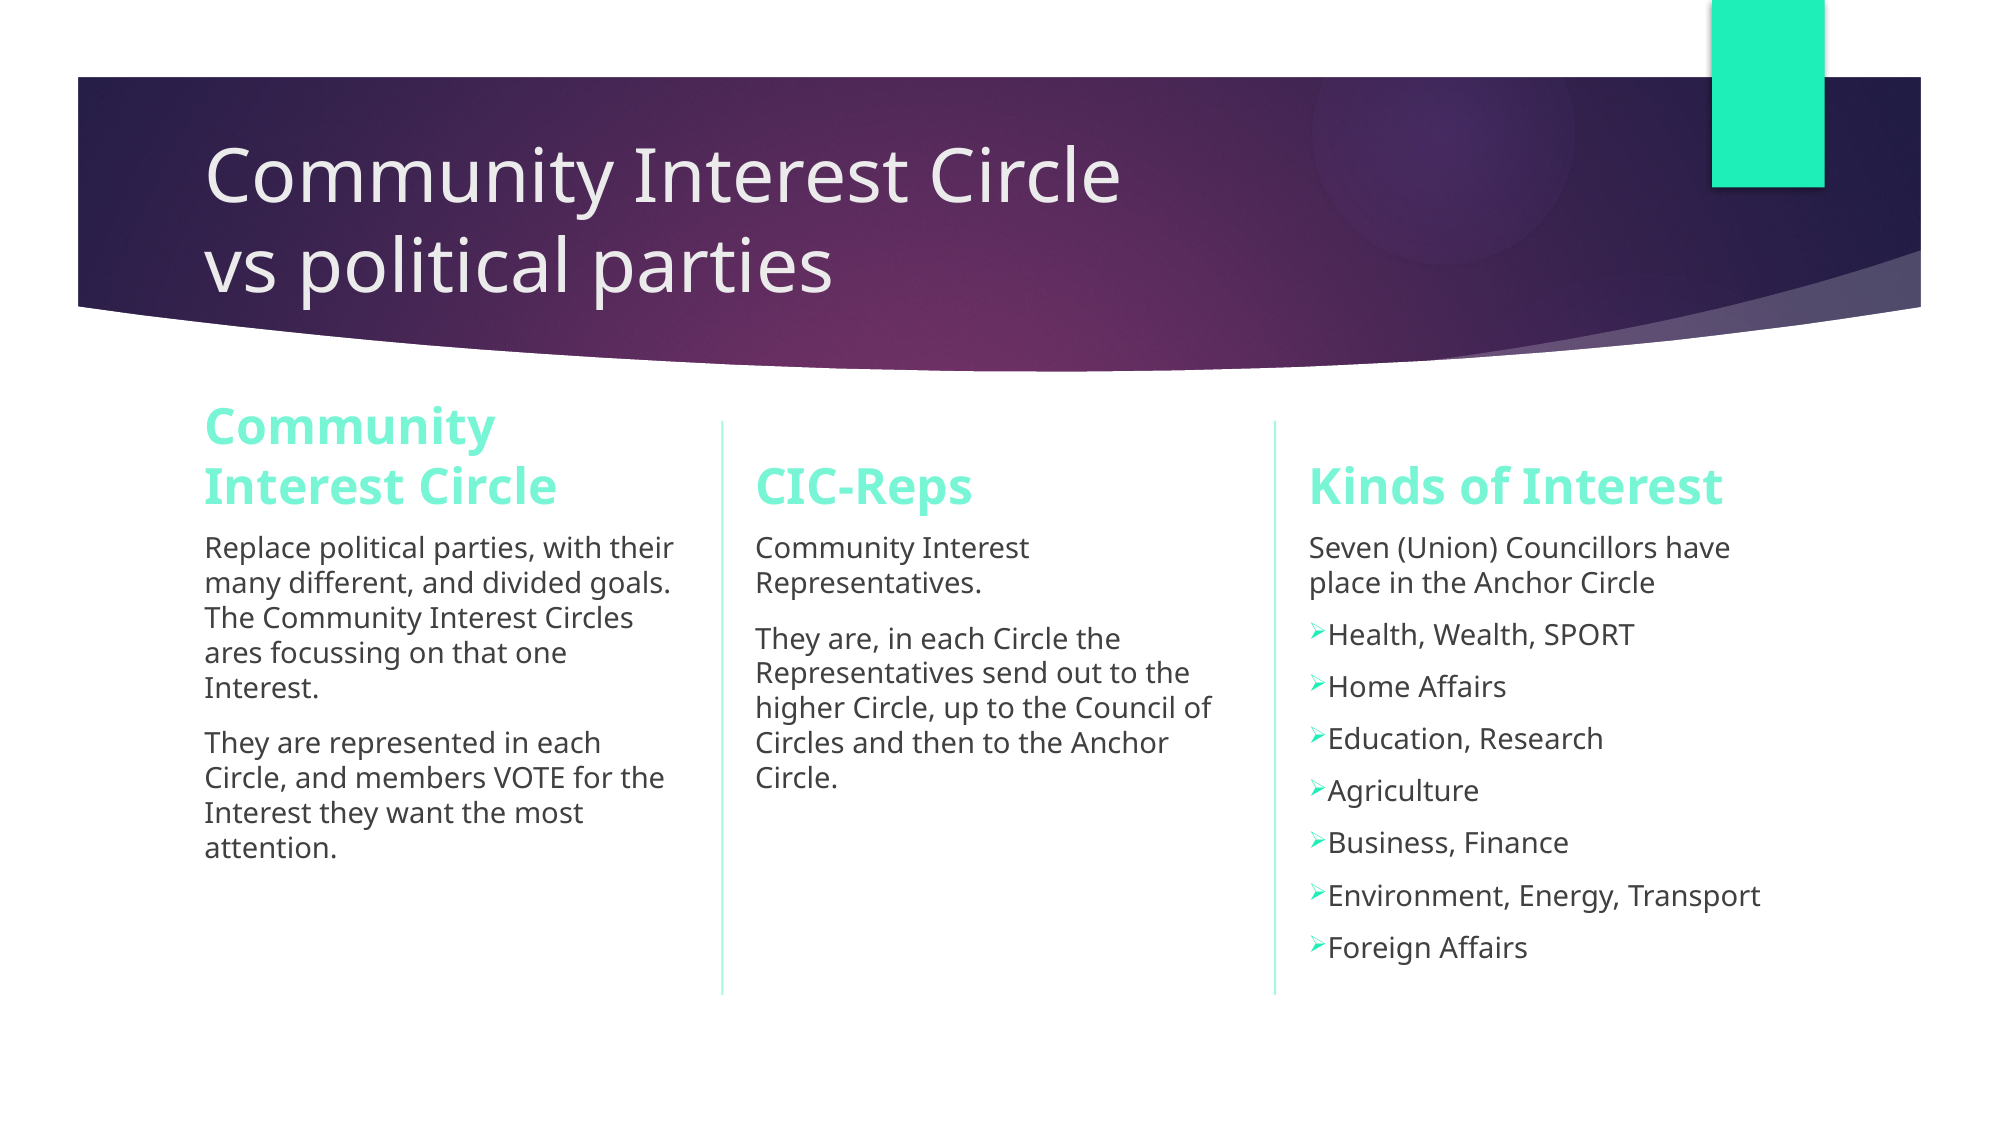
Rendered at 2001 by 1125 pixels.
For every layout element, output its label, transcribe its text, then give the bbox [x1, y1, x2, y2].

list Kinds of Interest [1293, 427, 1810, 522]
list CIC-Reps [740, 427, 1257, 521]
list Community Interest Circle [189, 427, 705, 521]
list Seven (Union) Councillors have place in the Anchor Circle Health, Wealth, SPORT Home Affairs Education, Research Agriculture Business, Finance Environment, Energy, Transport Foreign Affairs [1294, 521, 1810, 989]
title Community Interest Circle vs political parties [189, 159, 1638, 276]
list Replace political parties, with their many different, and divided goals. The Community Interest Circles ares focussing on that one Interest. They are represented in each Circle, and members VOTE for the Interest they want the most attention. [189, 521, 705, 989]
list Community Interest Representatives. They are, in each Circle the Representatives send out to the higher Circle, up to the Council of Circles and then to the Anchor Circle. [740, 521, 1257, 989]
